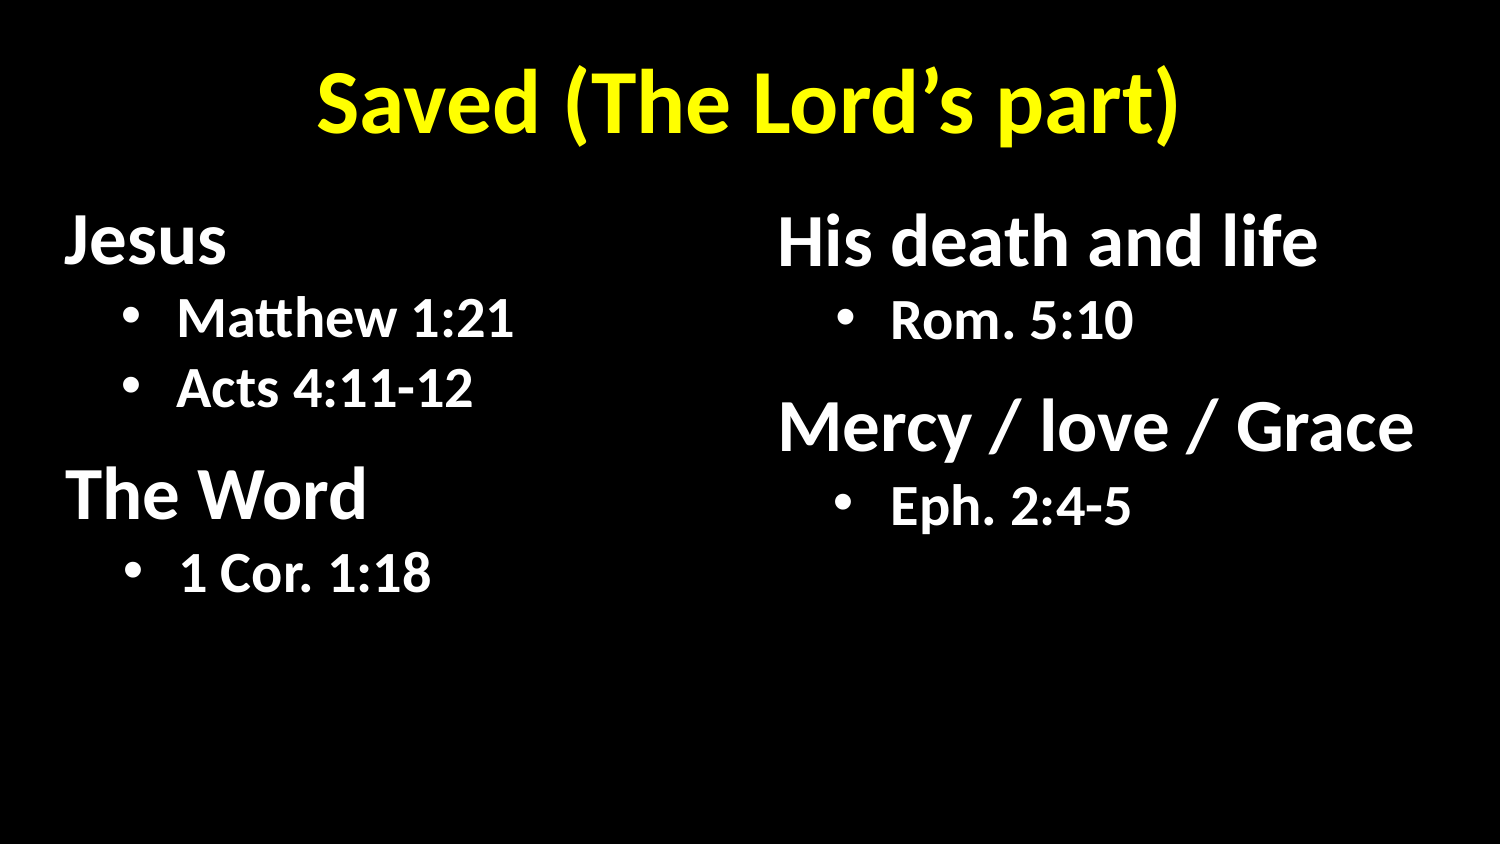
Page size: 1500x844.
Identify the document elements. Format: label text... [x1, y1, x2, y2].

text_box His death and life Rom. 5:10 Mercy / love / Grace Eph. 2:4-5 [762, 184, 1450, 545]
text_box Saved (The Lord’s part) Jesus Matthew 1:21 Acts 4:11-12 The Word 1 Cor. 1:18 [50, 34, 1450, 682]
